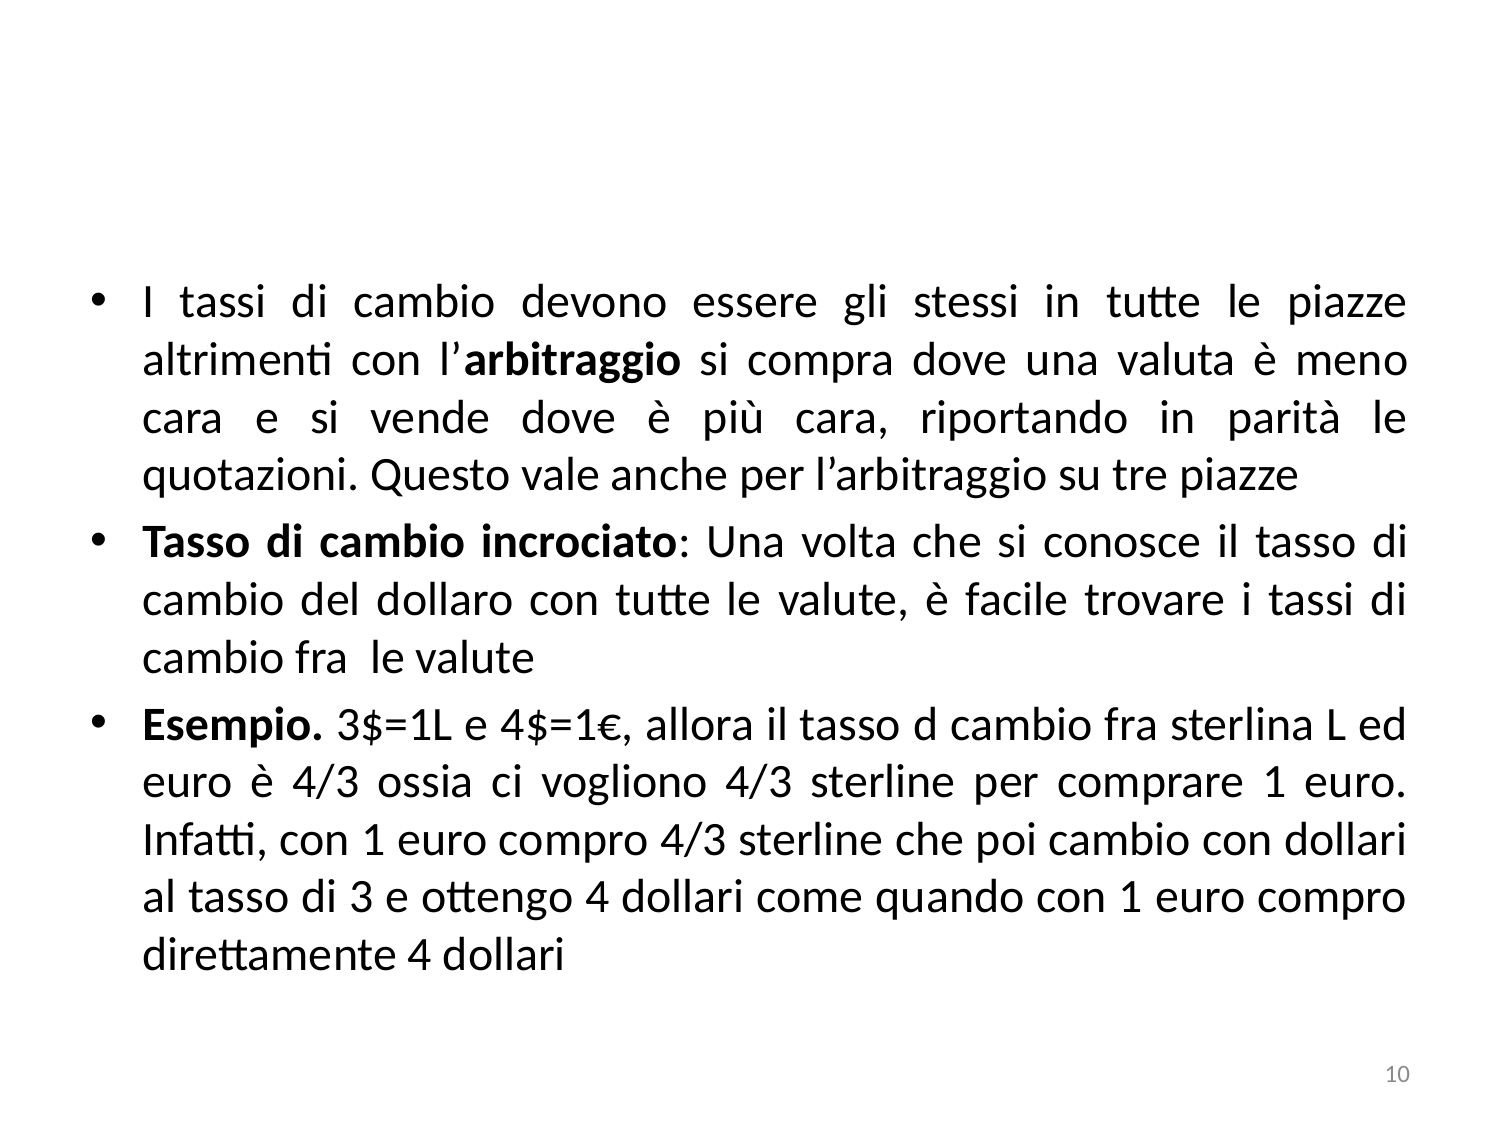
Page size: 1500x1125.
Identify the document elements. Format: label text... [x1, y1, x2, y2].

list I tassi di cambio devono essere gli stessi in tutte le piazze altrimenti con l’arbitraggio si compra dove una valuta è meno cara e si vende dove è più cara, riportando in parità le quotazioni. Questo vale anche per l’arbitraggio su tre piazze Tasso di cambio incrociato: Una volta che si conosce il tasso di cambio del dollaro con tutte le valute, è facile trovare i tassi di cambio fra le valute Esempio. 3$=1L e 4$=1€, allora il tasso d cambio fra sterlina L ed euro è 4/3 ossia ci vogliono 4/3 sterline per comprare 1 euro. Infatti, con 1 euro compro 4/3 sterline che poi cambio con dollari al tasso di 3 e ottengo 4 dollari come quando con 1 euro compro direttamente 4 dollari [75, 262, 1425, 1005]
slide_number 10 [1074, 1042, 1425, 1103]
